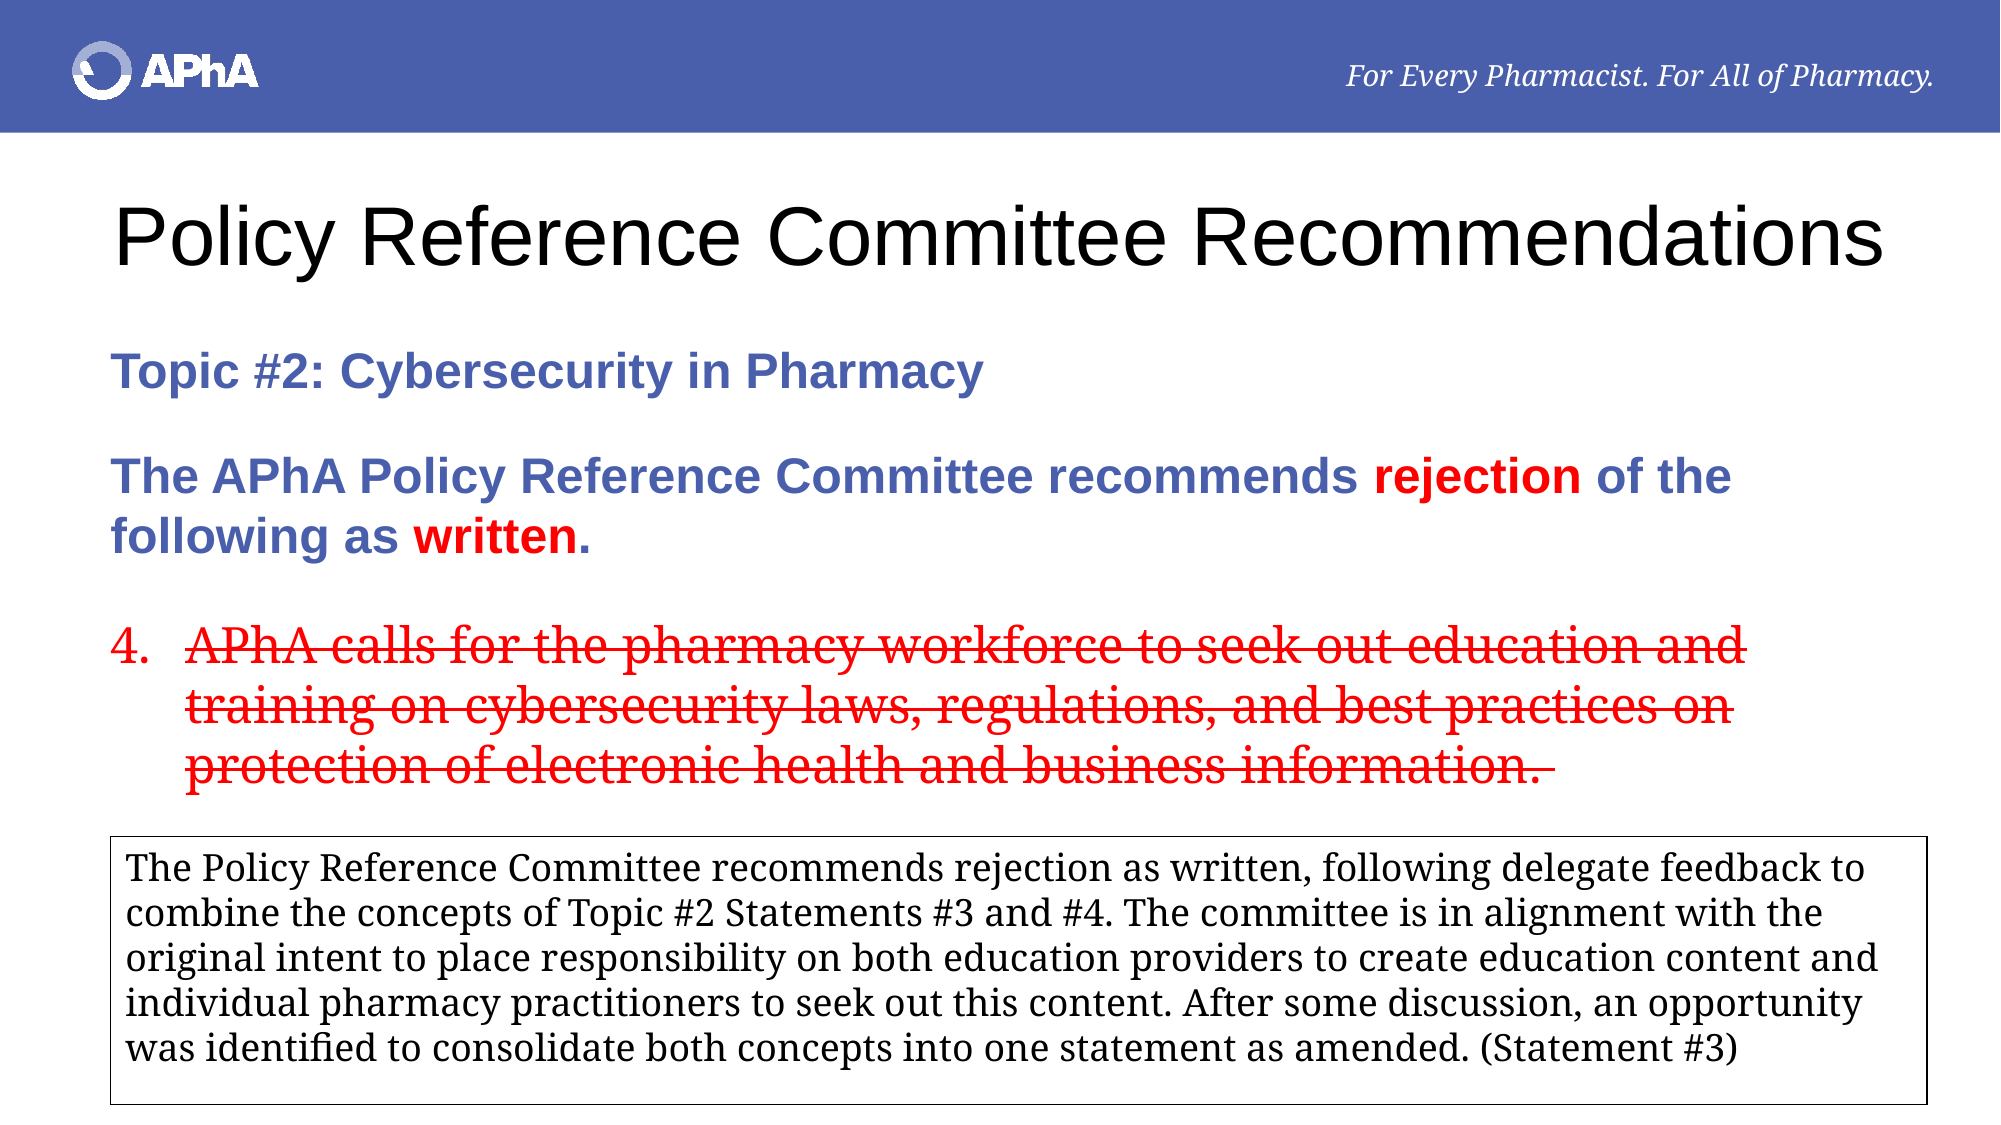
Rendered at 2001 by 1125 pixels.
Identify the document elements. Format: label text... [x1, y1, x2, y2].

picture [72, 41, 259, 100]
text_box Topic #2: Cybersecurity in Pharmacy The APhA Policy Reference Committee recommends rejection of the following as written. APhA calls for the pharmacy workforce to seek out education and training on cybersecurity laws, regulations, and best practices on protection of electronic health and business information. [110, 338, 1927, 794]
title Policy Reference Committee Recommendations [72, 174, 1928, 320]
text_box The Policy Reference Committee recommends rejection as written, following delegate feedback to combine the concepts of Topic #2 Statements #3 and #4. The committee is in alignment with the original intent to place responsibility on both education providers to create education content and individual pharmacy practitioners to seek out this content. After some discussion, an opportunity was identified to consolidate both concepts into one statement as amended. (Statement #3) [110, 836, 1927, 1105]
